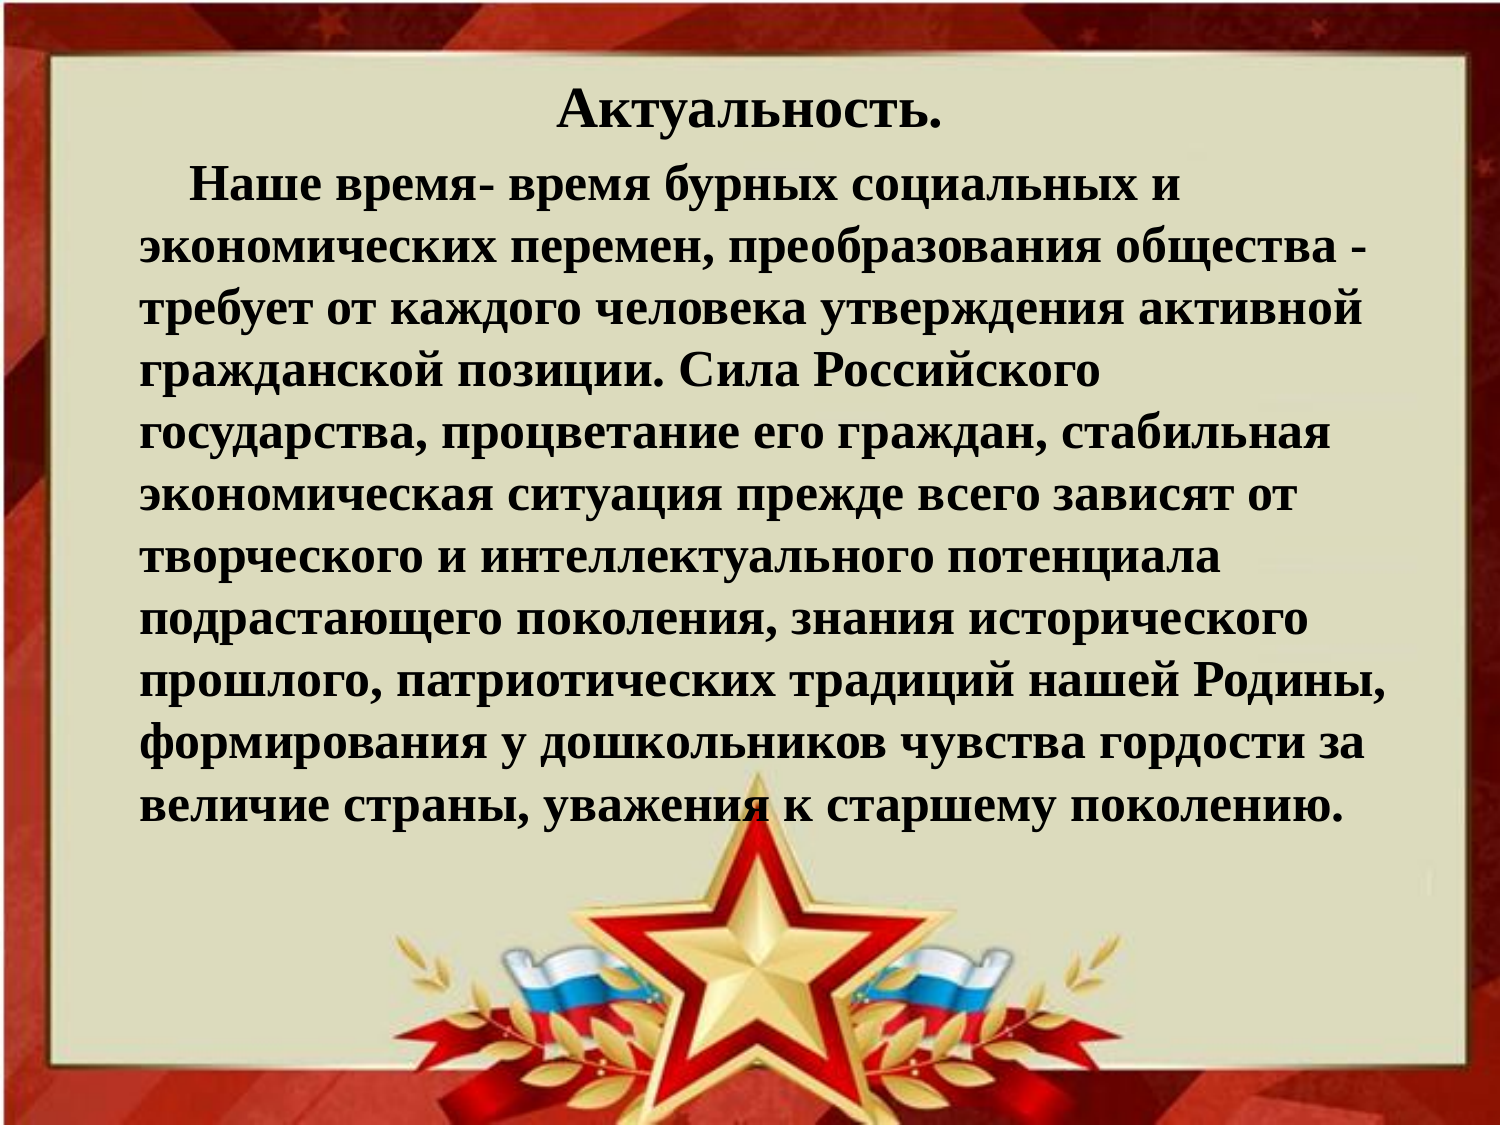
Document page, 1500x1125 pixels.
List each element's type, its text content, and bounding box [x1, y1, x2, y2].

list Наше время- время бурных социальных и экономических перемен, преобразования общества - требует от каждого человека утверждения активной гражданской позиции. Сила Российского государства, процветание его граждан, стабильная экономическая ситуация прежде всего зависят от творческого и интеллектуального потенциала подрастающего поколения, знания исторического прошлого, патриотических традиций нашей Родины, формирования у дошкольников чувства гордости за величие страны, уважения к старшему поколению. [70, 140, 1421, 883]
picture [0, 0, 1500, 1125]
title Актуальность. [75, 45, 1425, 233]
